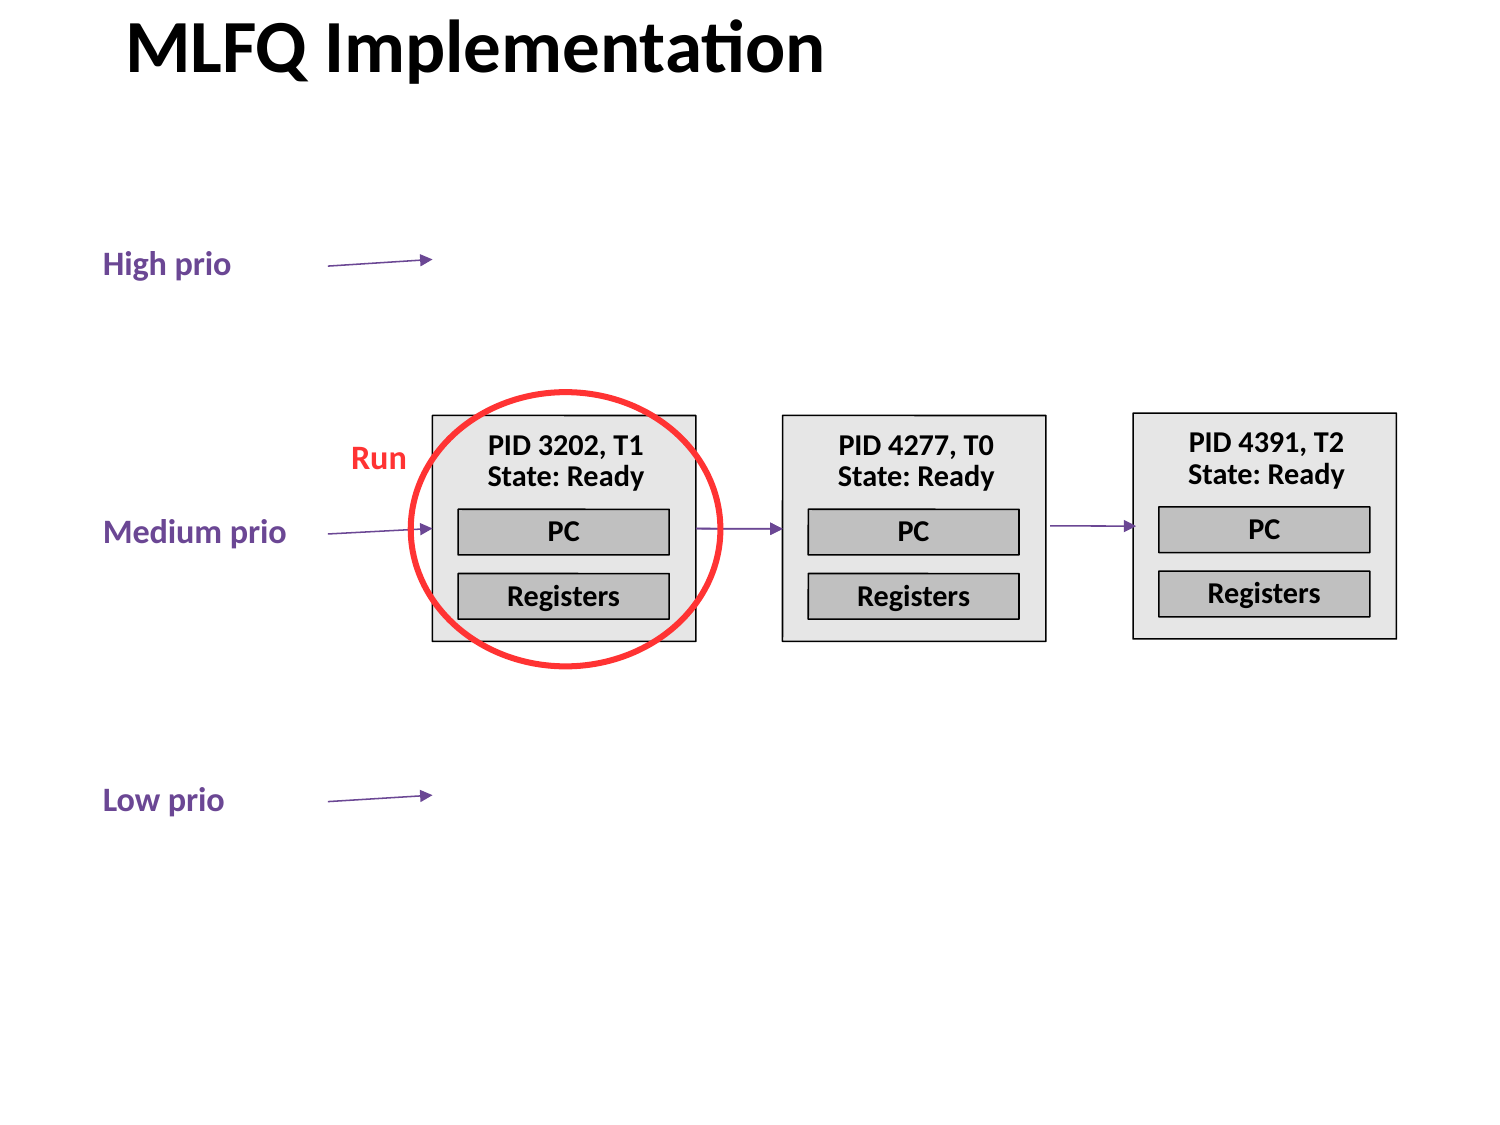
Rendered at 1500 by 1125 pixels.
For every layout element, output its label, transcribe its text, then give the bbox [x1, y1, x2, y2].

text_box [327, 259, 433, 267]
title MLFQ Implementation [109, 14, 1392, 87]
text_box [327, 794, 433, 802]
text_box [782, 415, 1046, 642]
text_box Low prio [89, 775, 328, 829]
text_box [1132, 412, 1397, 639]
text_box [337, 391, 721, 667]
text_box Medium prio [89, 507, 328, 561]
text_box High prio [89, 239, 328, 293]
